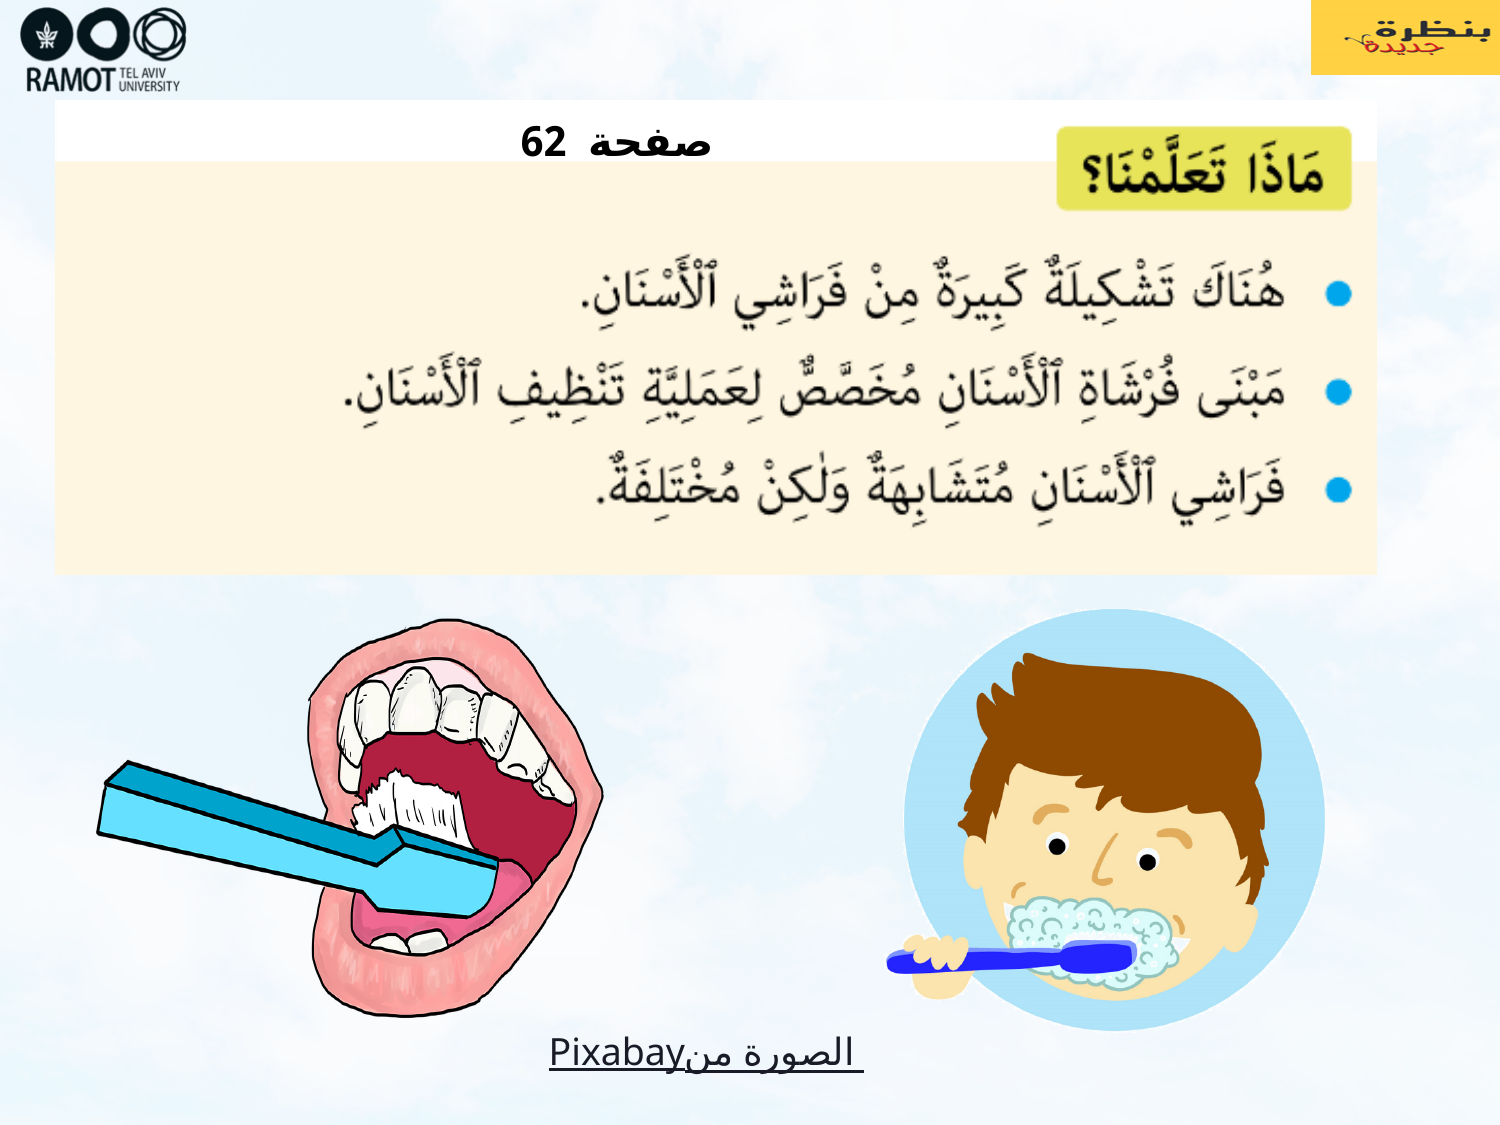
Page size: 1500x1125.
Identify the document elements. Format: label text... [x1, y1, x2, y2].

text_box Pixabayالصورة من [677, 1020, 934, 1081]
picture [12, 0, 1377, 1102]
picture [1311, 0, 1500, 75]
